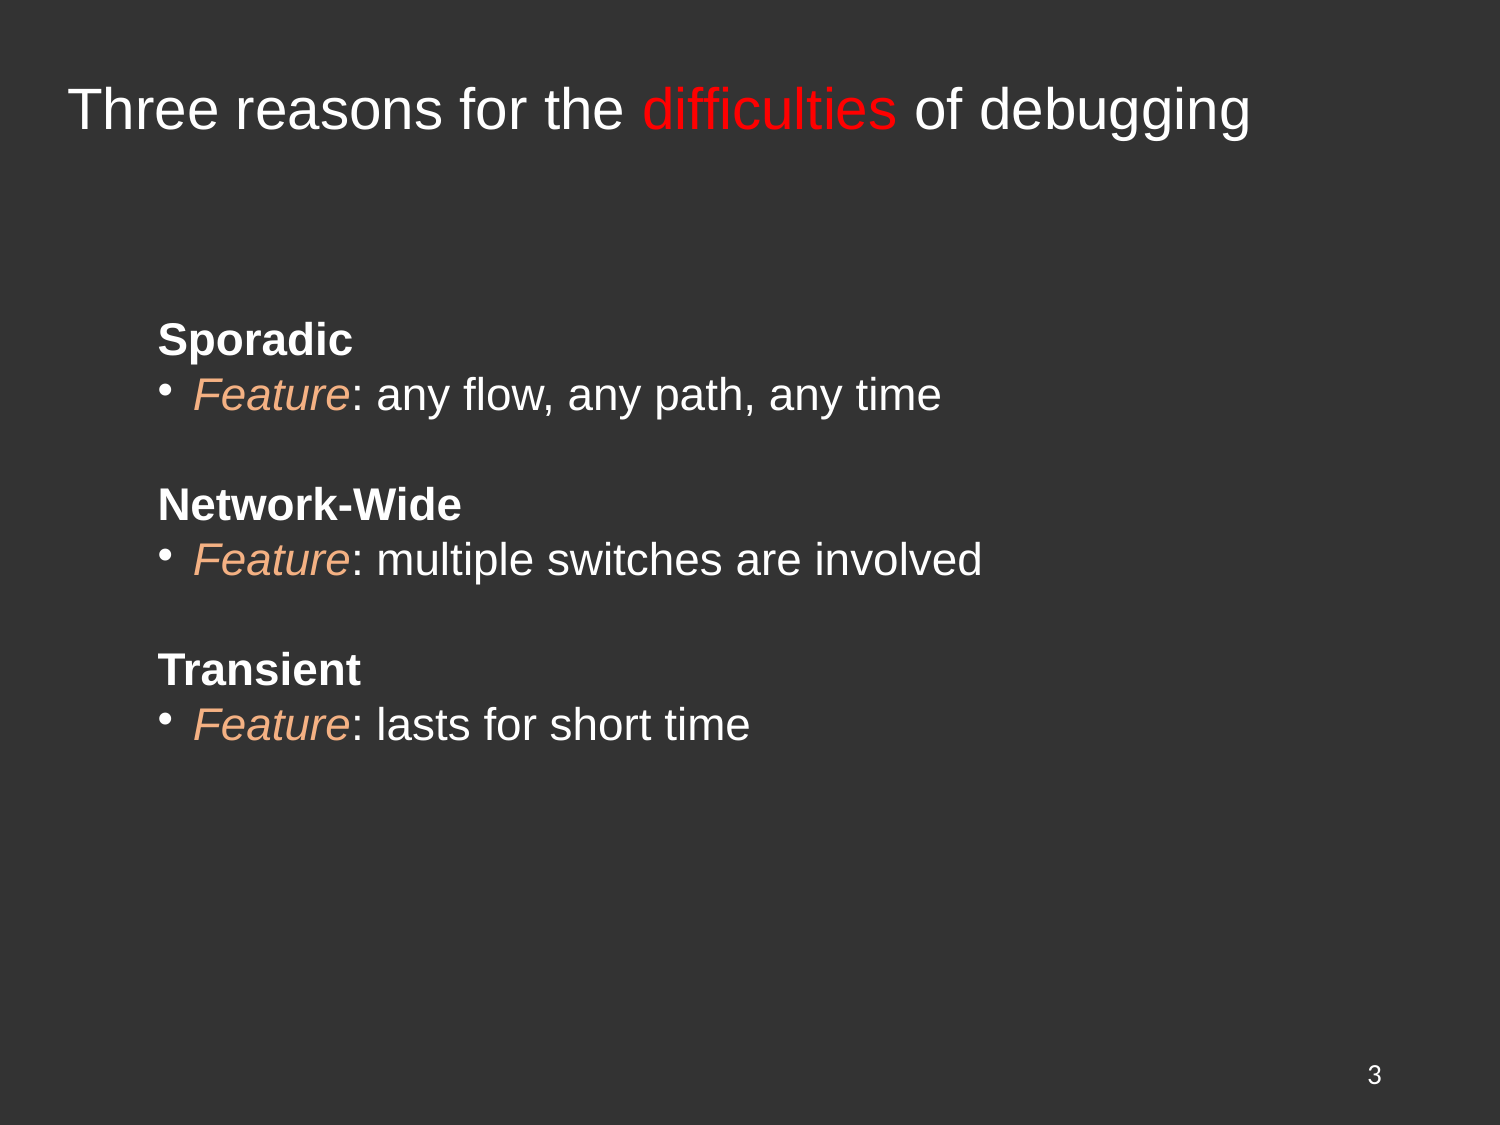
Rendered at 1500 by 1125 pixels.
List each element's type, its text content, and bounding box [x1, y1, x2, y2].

slide_number 3 [1059, 1042, 1397, 1103]
text_box Sporadic Feature: any flow, any path, any time Network-Wide Feature: multiple switches are involved Transient Feature: lasts for short time [142, 302, 1195, 757]
title Three reasons for the difficulties of debugging [52, 47, 1447, 175]
